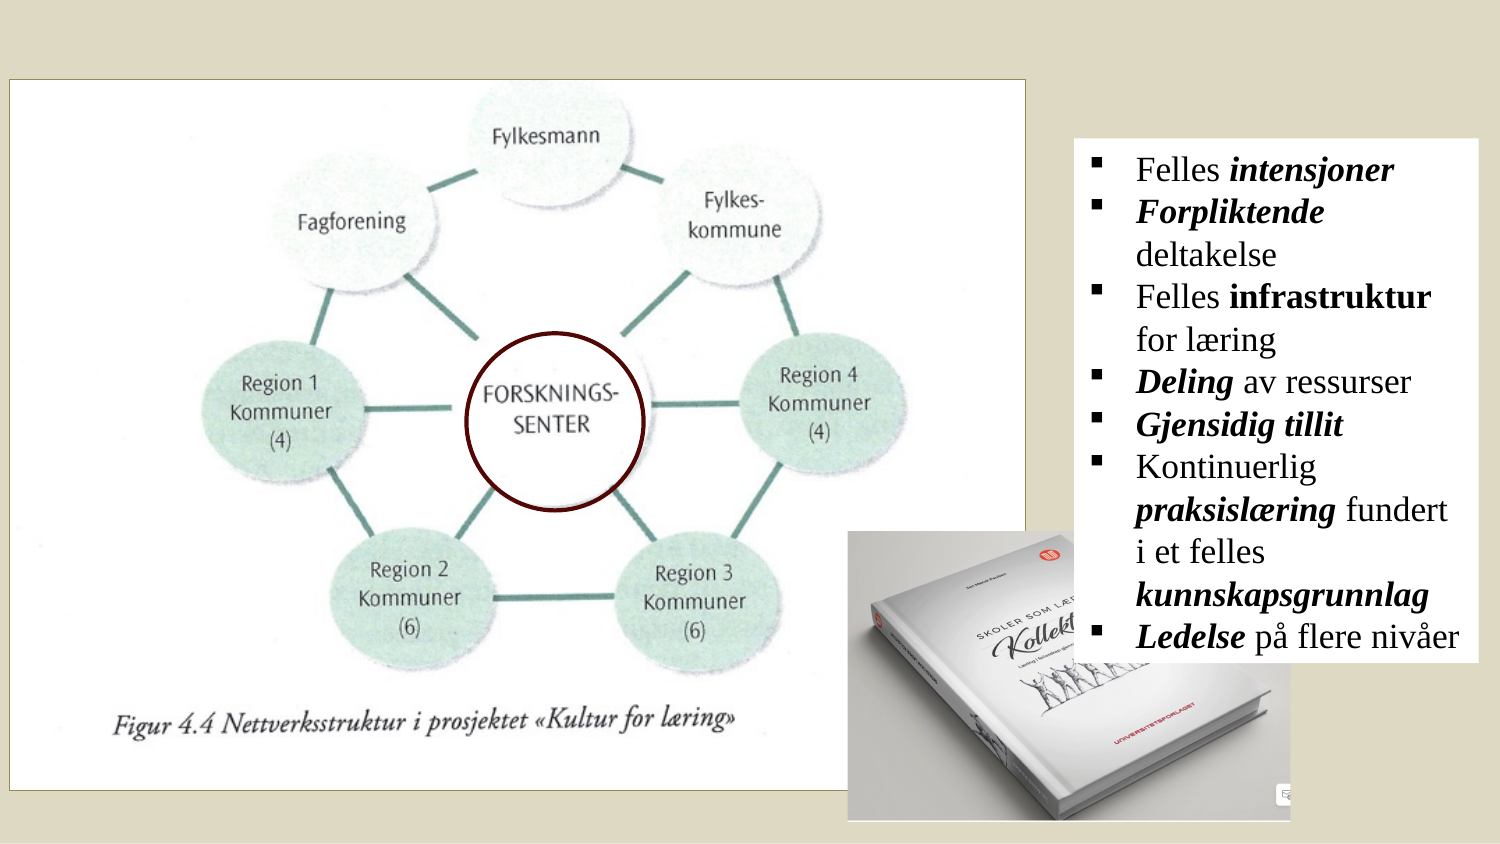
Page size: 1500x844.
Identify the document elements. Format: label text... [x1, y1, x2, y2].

picture [9, 79, 1291, 823]
text_box [0, 0, 1500, 844]
text_box Felles intensjoner Forpliktende deltakelse Felles infrastruktur for læring Deling av ressurser Gjensidig tillit Kontinuerlig praksislæring fundert i et felles kunnskapsgrunnlag Ledelse på flere nivåer [1074, 138, 1479, 664]
